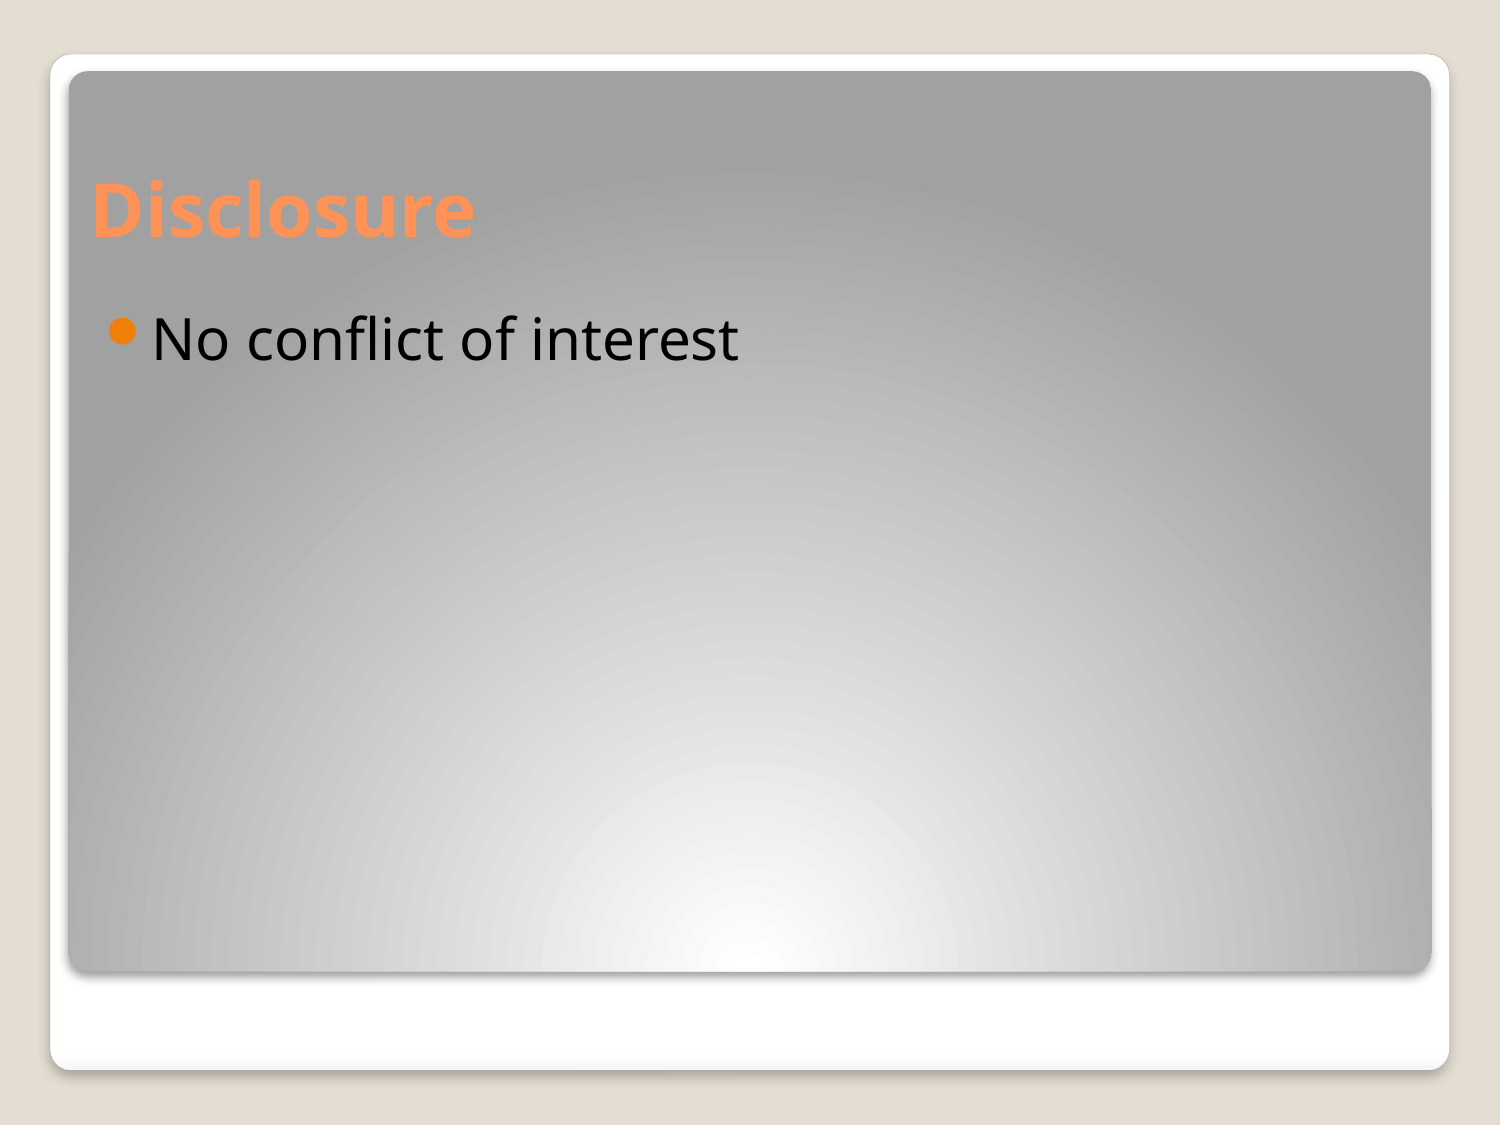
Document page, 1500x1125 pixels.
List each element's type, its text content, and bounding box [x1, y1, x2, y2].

title Disclosure [75, 87, 1418, 260]
list No conflict of interest [75, 287, 1418, 975]
